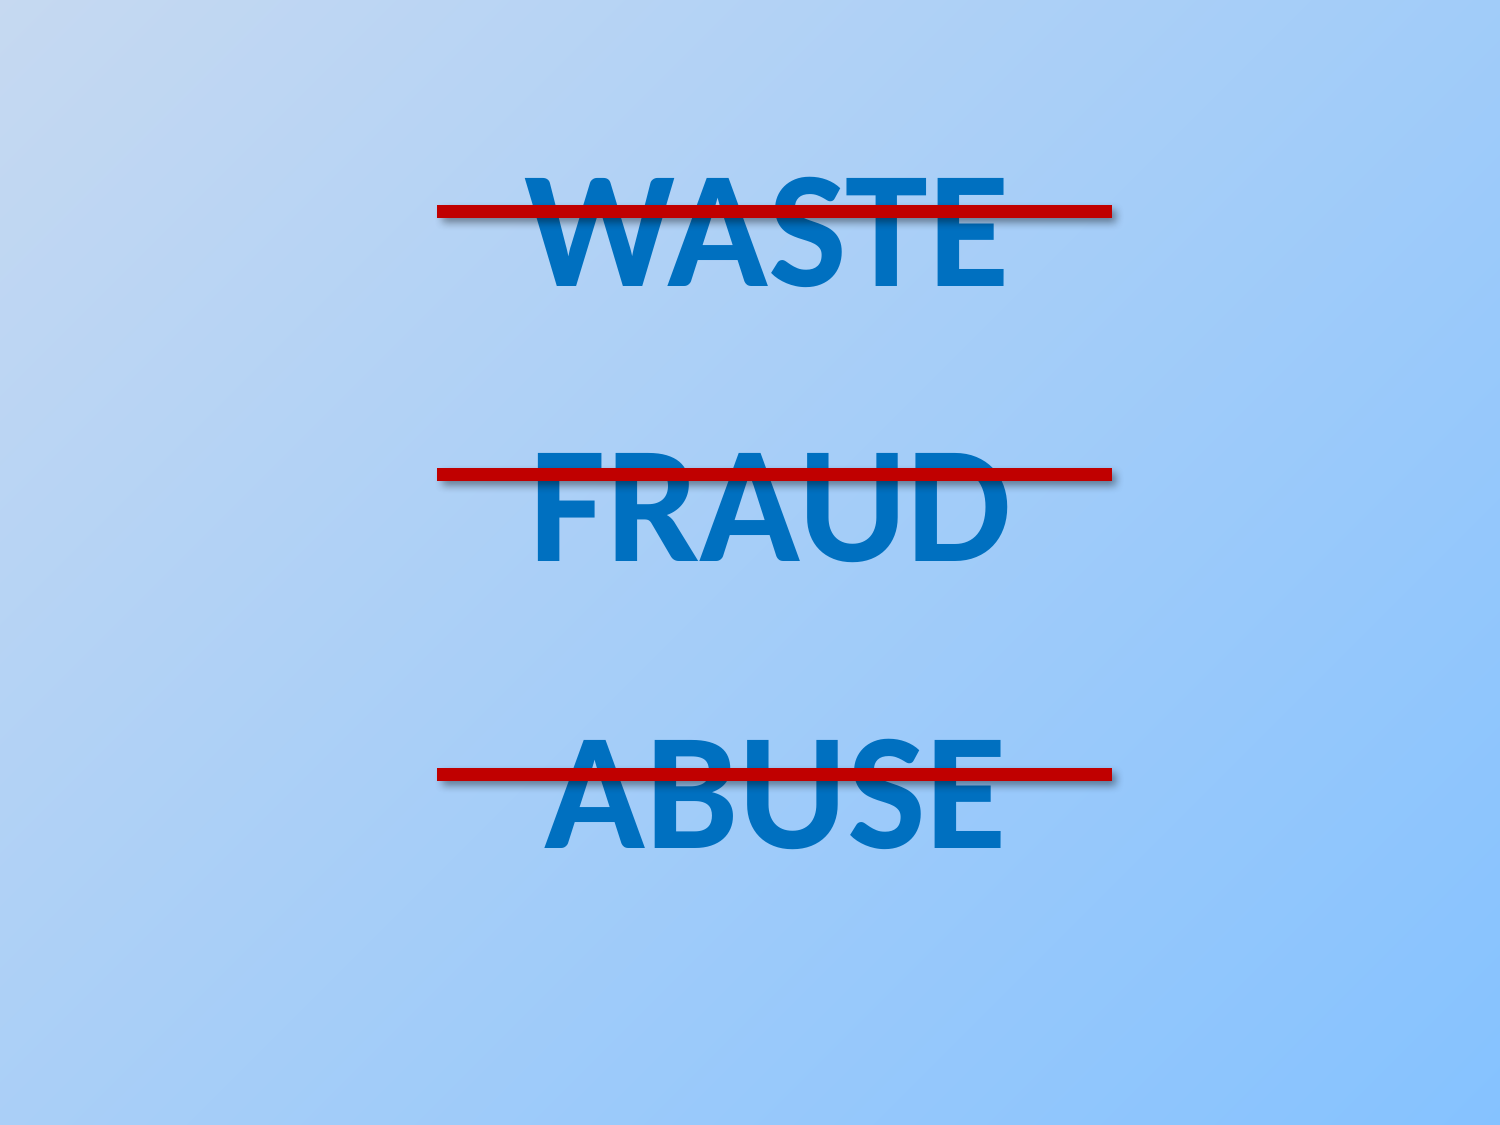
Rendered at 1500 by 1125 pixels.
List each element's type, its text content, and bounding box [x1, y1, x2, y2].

text_box FRAUD [514, 492, 1028, 603]
text_box ABUSE [529, 674, 1023, 767]
text_box FRAUD [514, 387, 1028, 467]
text_box WASTE [509, 229, 1025, 328]
text_box WASTE [509, 112, 1025, 204]
text_box ABUSE [529, 792, 1023, 890]
